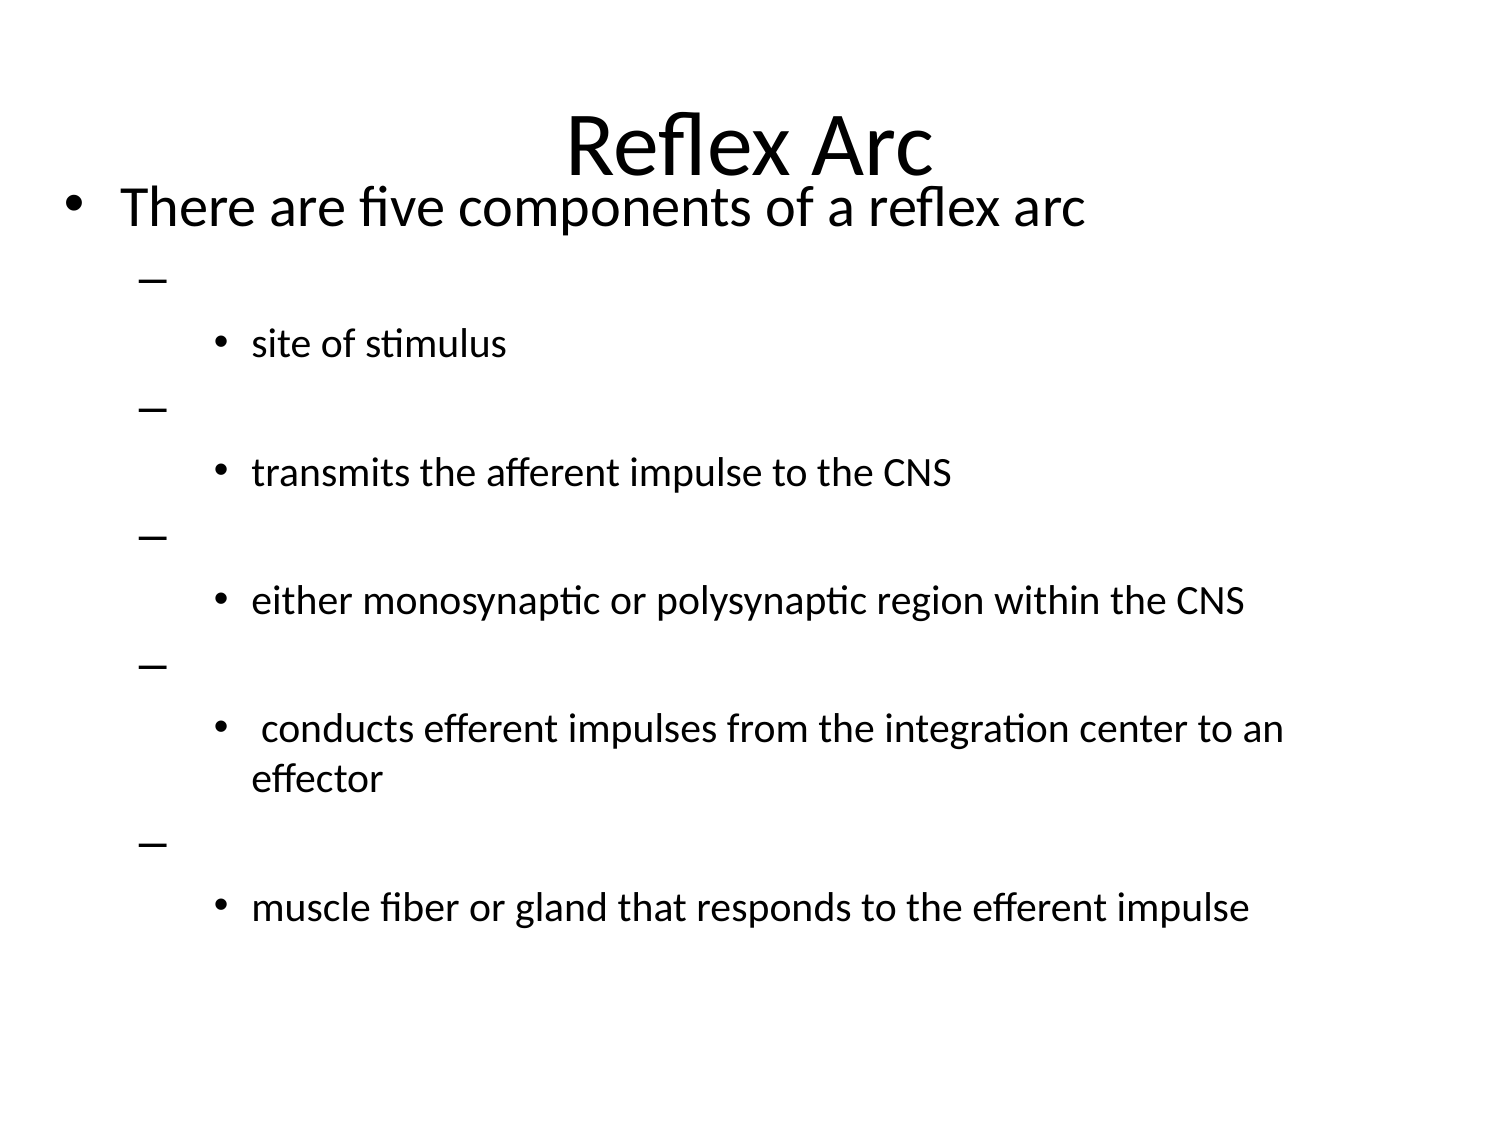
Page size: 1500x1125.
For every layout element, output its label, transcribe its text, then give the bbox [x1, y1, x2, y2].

title Reflex Arc [75, 45, 1425, 233]
list There are five components of a reflex arc site of stimulus transmits the afferent impulse to the CNS either monosynaptic or polysynaptic region within the CNS conducts efferent impulses from the integration center to an effector muscle fiber or gland that responds to the efferent impulse [48, 160, 1406, 1066]
